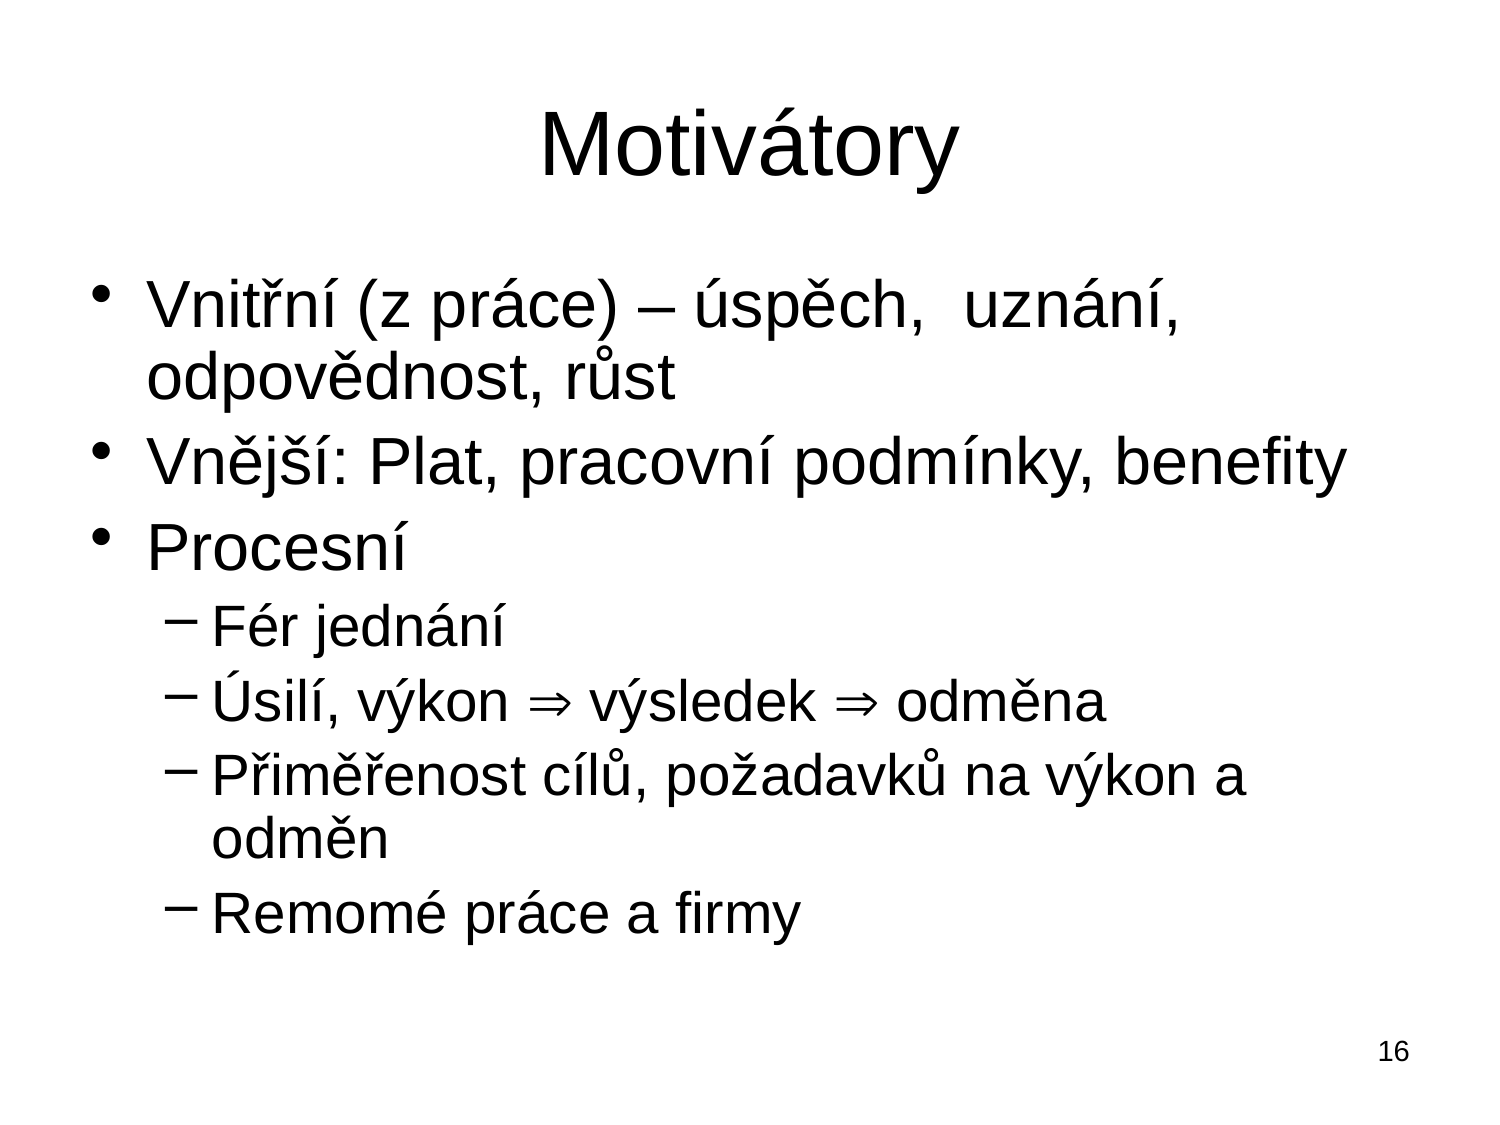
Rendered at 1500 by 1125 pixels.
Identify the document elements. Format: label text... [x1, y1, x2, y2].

list Vnitřní (z práce) – úspěch, uznání, odpovědnost, růst Vnější: Plat, pracovní podmínky, benefity Procesní Fér jednání Úsilí, výkon  výsledek  odměna Přiměřenost cílů, požadavků na výkon a odměn Remomé práce a firmy [74, 262, 1426, 1006]
title Motivátory [74, 44, 1426, 233]
slide_number 16 [1074, 1024, 1426, 1103]
